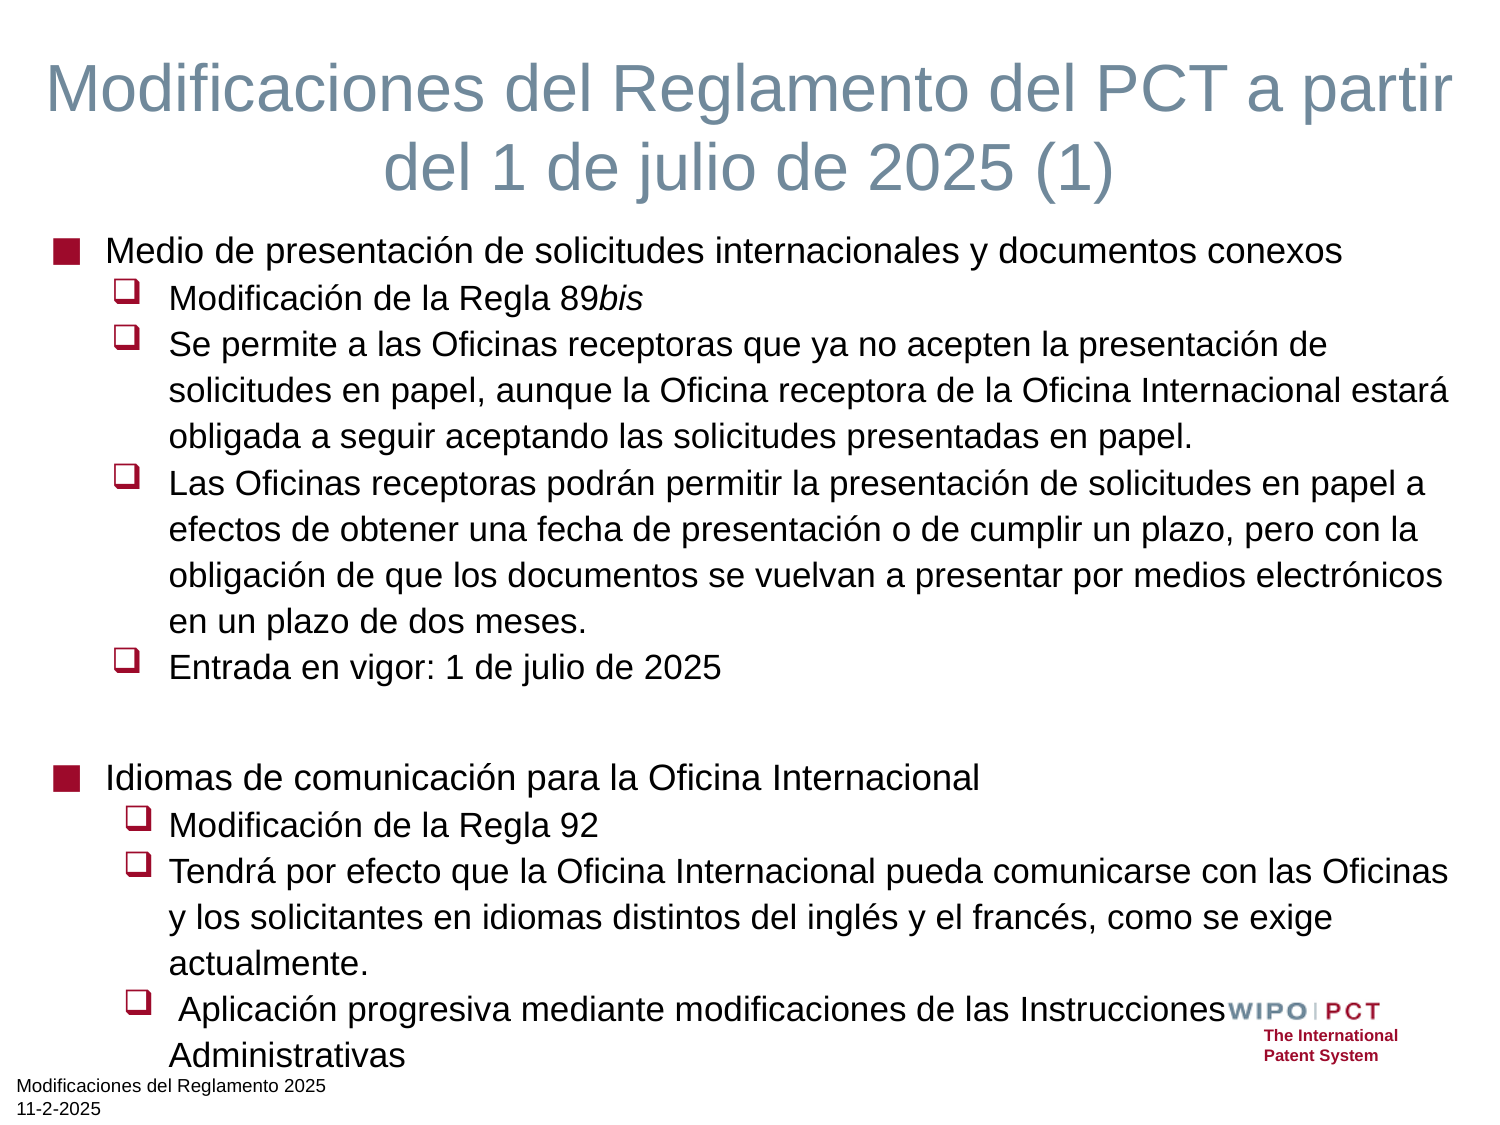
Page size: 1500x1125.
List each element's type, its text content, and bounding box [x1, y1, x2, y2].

title Modificaciones del Reglamento del PCT a partir del 1 de julio de 2025 (1) [0, 66, 1500, 183]
list Medio de presentación de solicitudes internacionales y documentos conexos Modificación de la Regla 89bis Se permite a las Oficinas receptoras que ya no acepten la presentación de solicitudes en papel, aunque la Oficina receptora de la Oficina Internacional estará obligada a seguir aceptando las solicitudes presentadas en papel. Las Oficinas receptoras podrán permitir la presentación de solicitudes en papel a efectos de obtener una fecha de presentación o de cumplir un plazo, pero con la obligación de que los documentos se vuelvan a presentar por medios electrónicos en un plazo de dos meses. Entrada en vigor: 1 de julio de 2025 Idiomas de comunicación para la Oficina Internacional Modificación de la Regla 92 Tendrá por efecto que la Oficina Internacional pueda comunicarse con las Oficinas y los solicitantes en idiomas distintos del inglés y el francés, como se exige actualmente. Aplicación progresiva mediante modificaciones de las Instrucciones Administrativas [35, 219, 1465, 1083]
